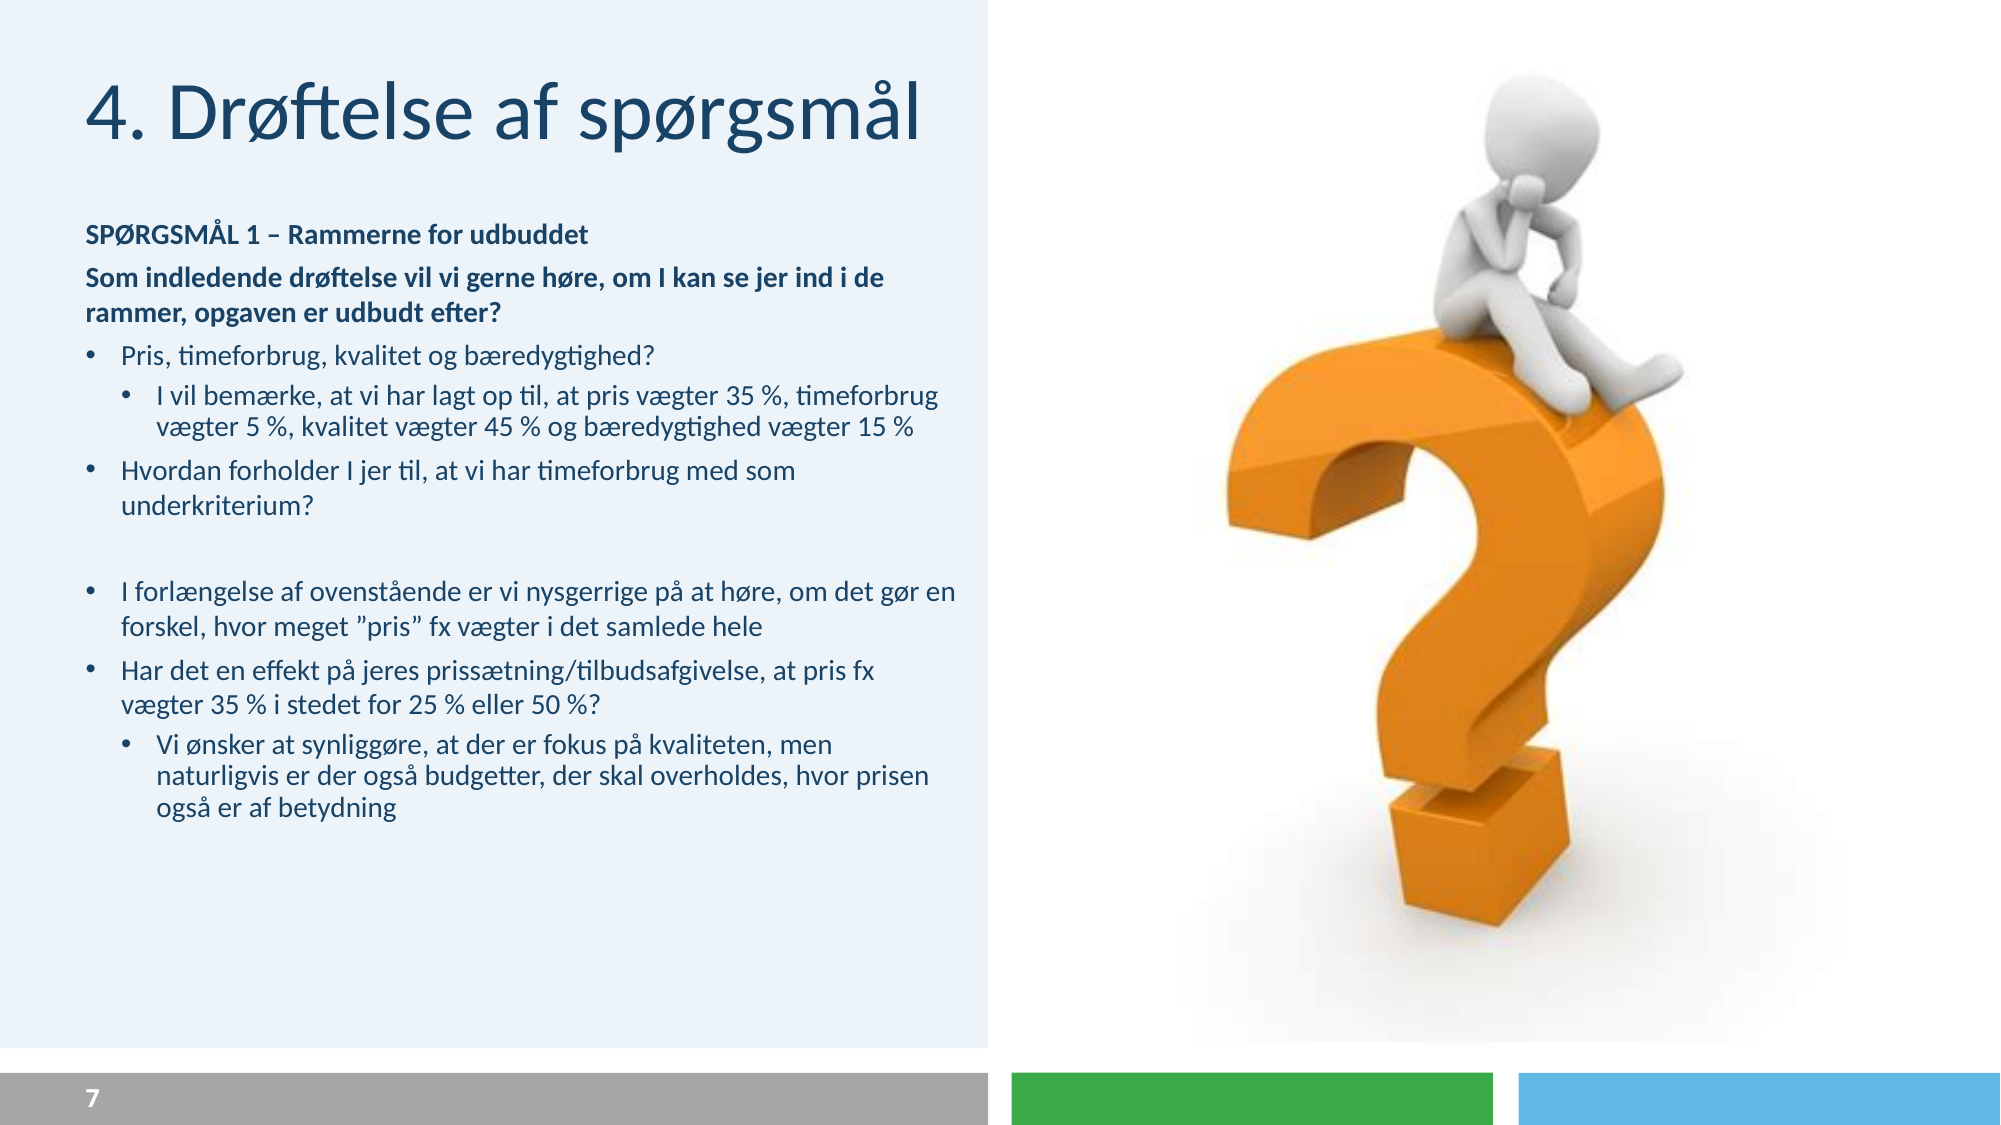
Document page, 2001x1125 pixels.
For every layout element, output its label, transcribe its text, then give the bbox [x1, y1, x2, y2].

title 4. Drøftelse af spørgsmål [85, 67, 959, 215]
picture [1011, 0, 2000, 1047]
list SPØRGSMÅL 1 – Rammerne for udbuddet Som indledende drøftelse vil vi gerne høre, om I kan se jer ind i de rammer, opgaven er udbudt efter? Pris, timeforbrug, kvalitet og bæredygtighed? I vil bemærke, at vi har lagt op til, at pris vægter 35 %, timeforbrug vægter 5 %, kvalitet vægter 45 % og bæredygtighed vægter 15 % Hvordan forholder I jer til, at vi har timeforbrug med som underkriterium? I forlængelse af ovenstående er vi nysgerrige på at høre, om det gør en forskel, hvor meget ”pris” fx vægter i det samlede hele Har det en effekt på jeres prissætning/tilbudsafgivelse, at pris fx vægter 35 % i stedet for 25 % eller 50 %? Vi ønsker at synliggøre, at der er fokus på kvaliteten, men naturligvis er der også budgetter, der skal overholdes, hvor prisen også er af betydning [85, 215, 959, 778]
